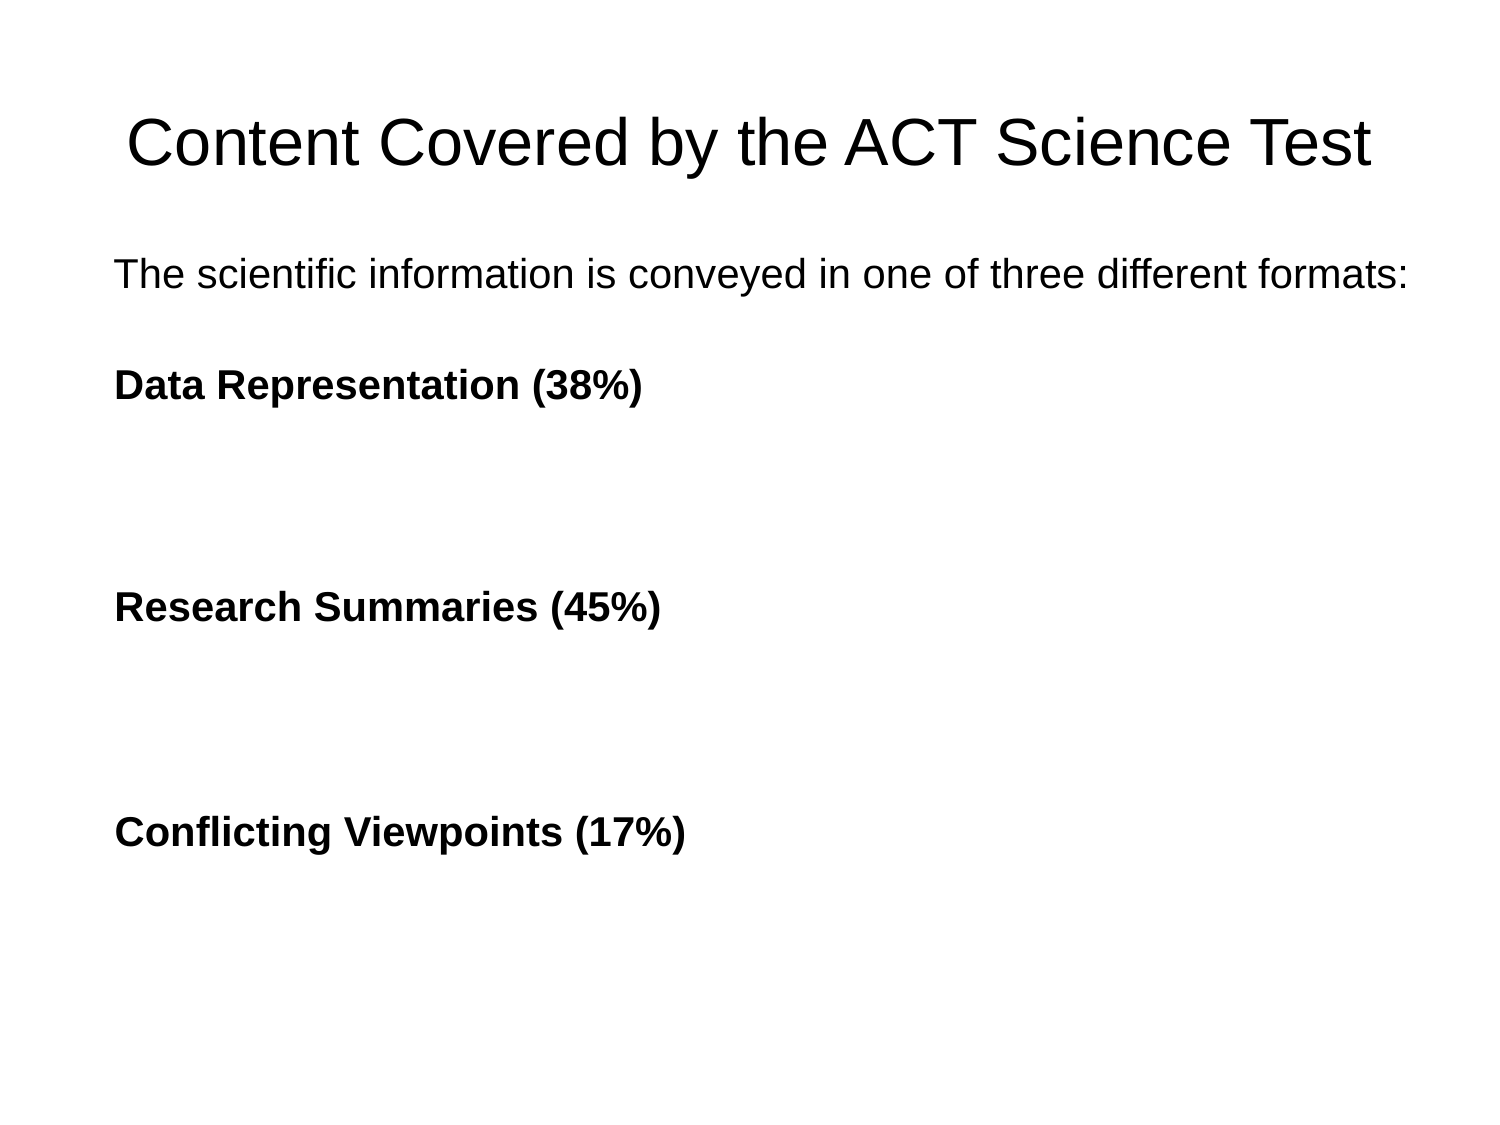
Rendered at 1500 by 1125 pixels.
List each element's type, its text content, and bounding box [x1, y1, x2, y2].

text_box Data Representation (38%) [99, 350, 659, 415]
text_box Conflicting Viewpoints (17%) [99, 797, 702, 863]
title Content Covered by the ACT Science Test [74, 44, 1426, 233]
text_box Research Summaries (45%) [99, 572, 677, 638]
text_box The scientific information is conveyed in one of three different formats: [98, 239, 1425, 305]
